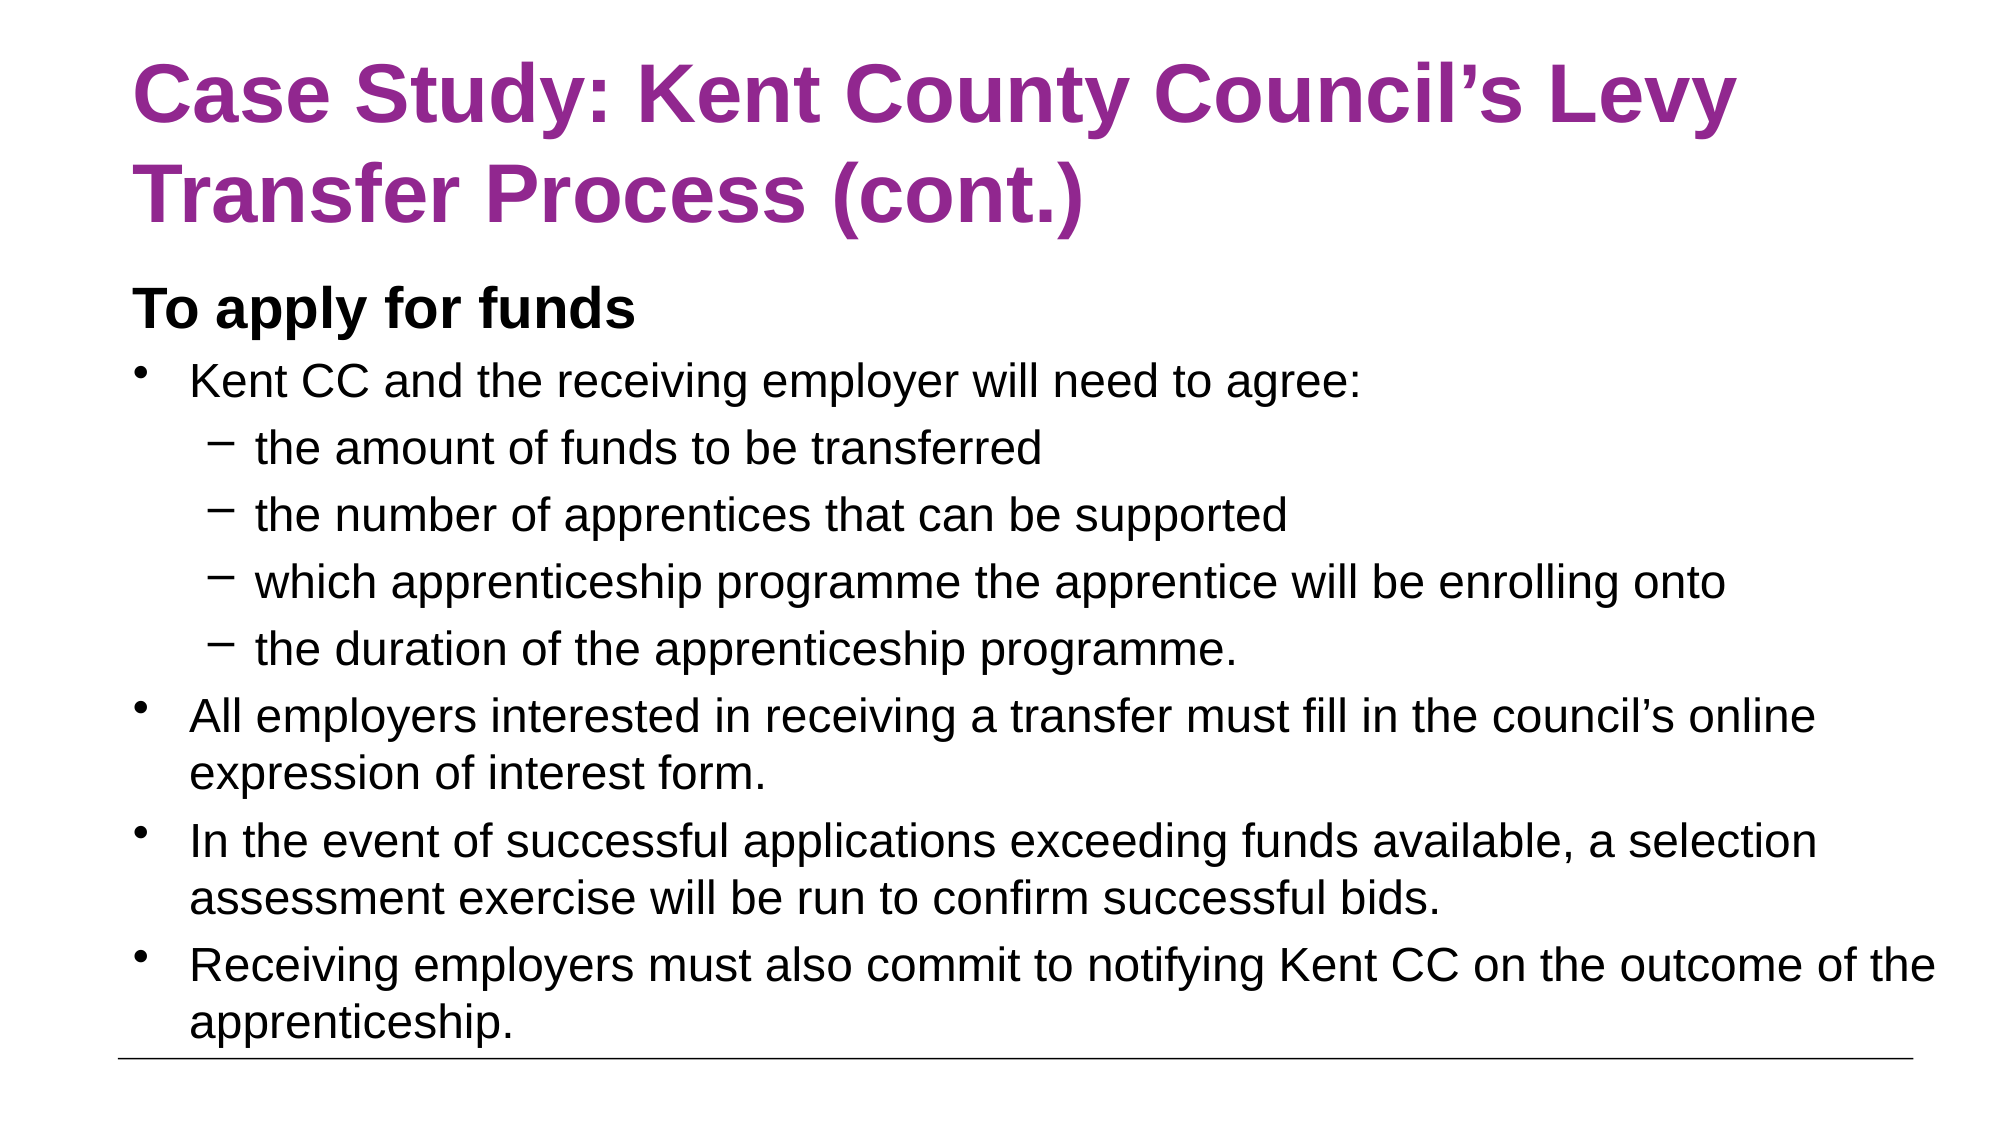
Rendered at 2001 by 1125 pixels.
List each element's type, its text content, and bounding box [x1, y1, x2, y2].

list To apply for funds Kent CC and the receiving employer will need to agree: the amount of funds to be transferred the number of apprentices that can be supported which apprenticeship programme the apprentice will be enrolling onto the duration of the apprenticeship programme. All employers interested in receiving a transfer must fill in the council’s online expression of interest form. In the event of successful applications exceeding funds available, a selection assessment exercise will be run to confirm successful bids. Receiving employers must also commit to notifying Kent CC on the outcome of the apprenticeship. [117, 262, 2000, 1005]
title Case Study: Kent County Council’s Levy Transfer Process (cont.) [117, 45, 1918, 233]
